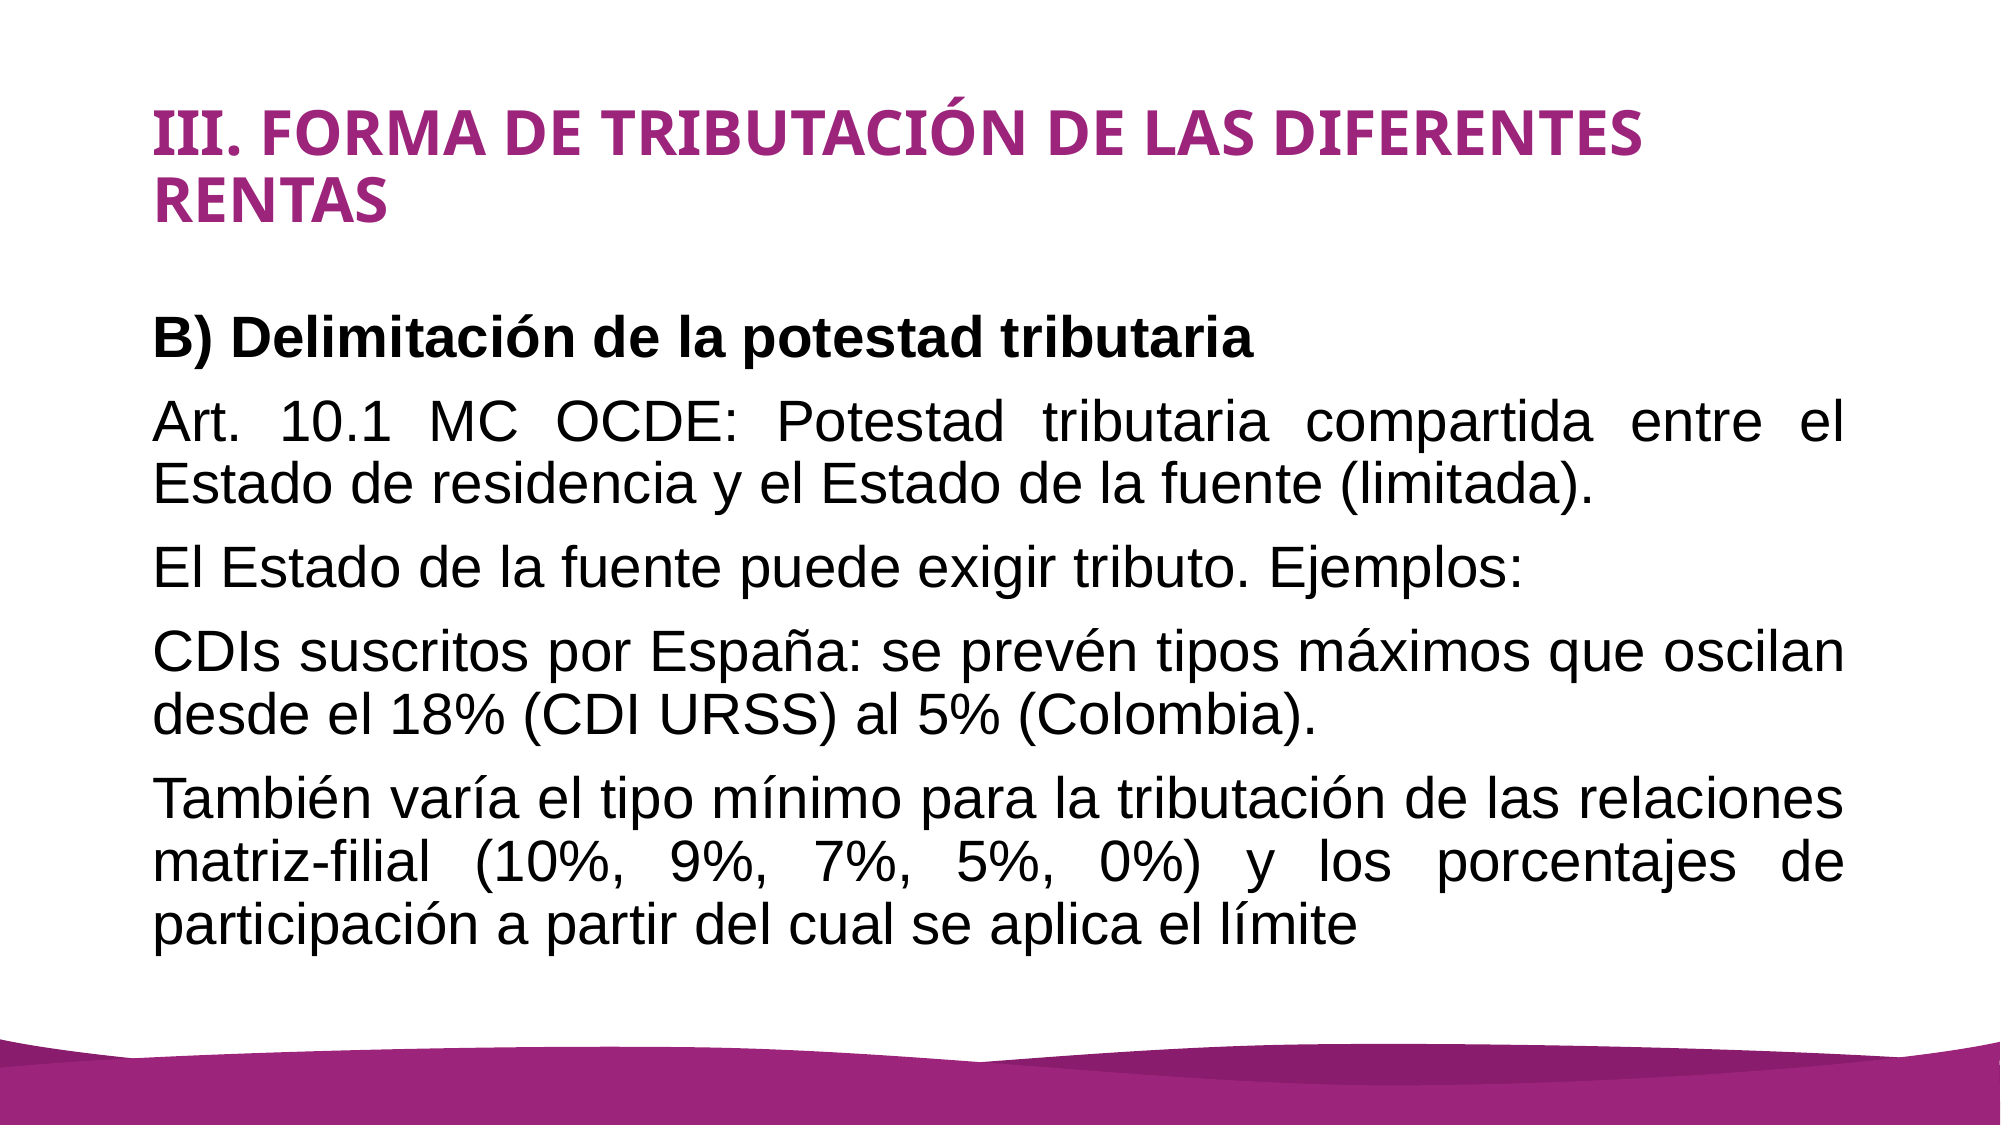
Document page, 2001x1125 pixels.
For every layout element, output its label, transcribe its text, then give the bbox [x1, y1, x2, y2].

list B) Delimitación de la potestad tributaria Art. 10.1 MC OCDE: Potestad tributaria compartida entre el Estado de residencia y el Estado de la fuente (limitada). El Estado de la fuente puede exigir tributo. Ejemplos: CDIs suscritos por España: se prevén tipos máximos que oscilan desde el 18% (CDI URSS) al 5% (Colombia). También varía el tipo mínimo para la tributación de las relaciones matriz-filial (10%, 9%, 7%, 5%, 0%) y los porcentajes de participación a partir del cual se aplica el límite [137, 299, 1863, 1125]
title III. FORMA DE TRIBUTACIÓN DE LAS DIFERENTES RENTAS [137, 59, 1863, 278]
